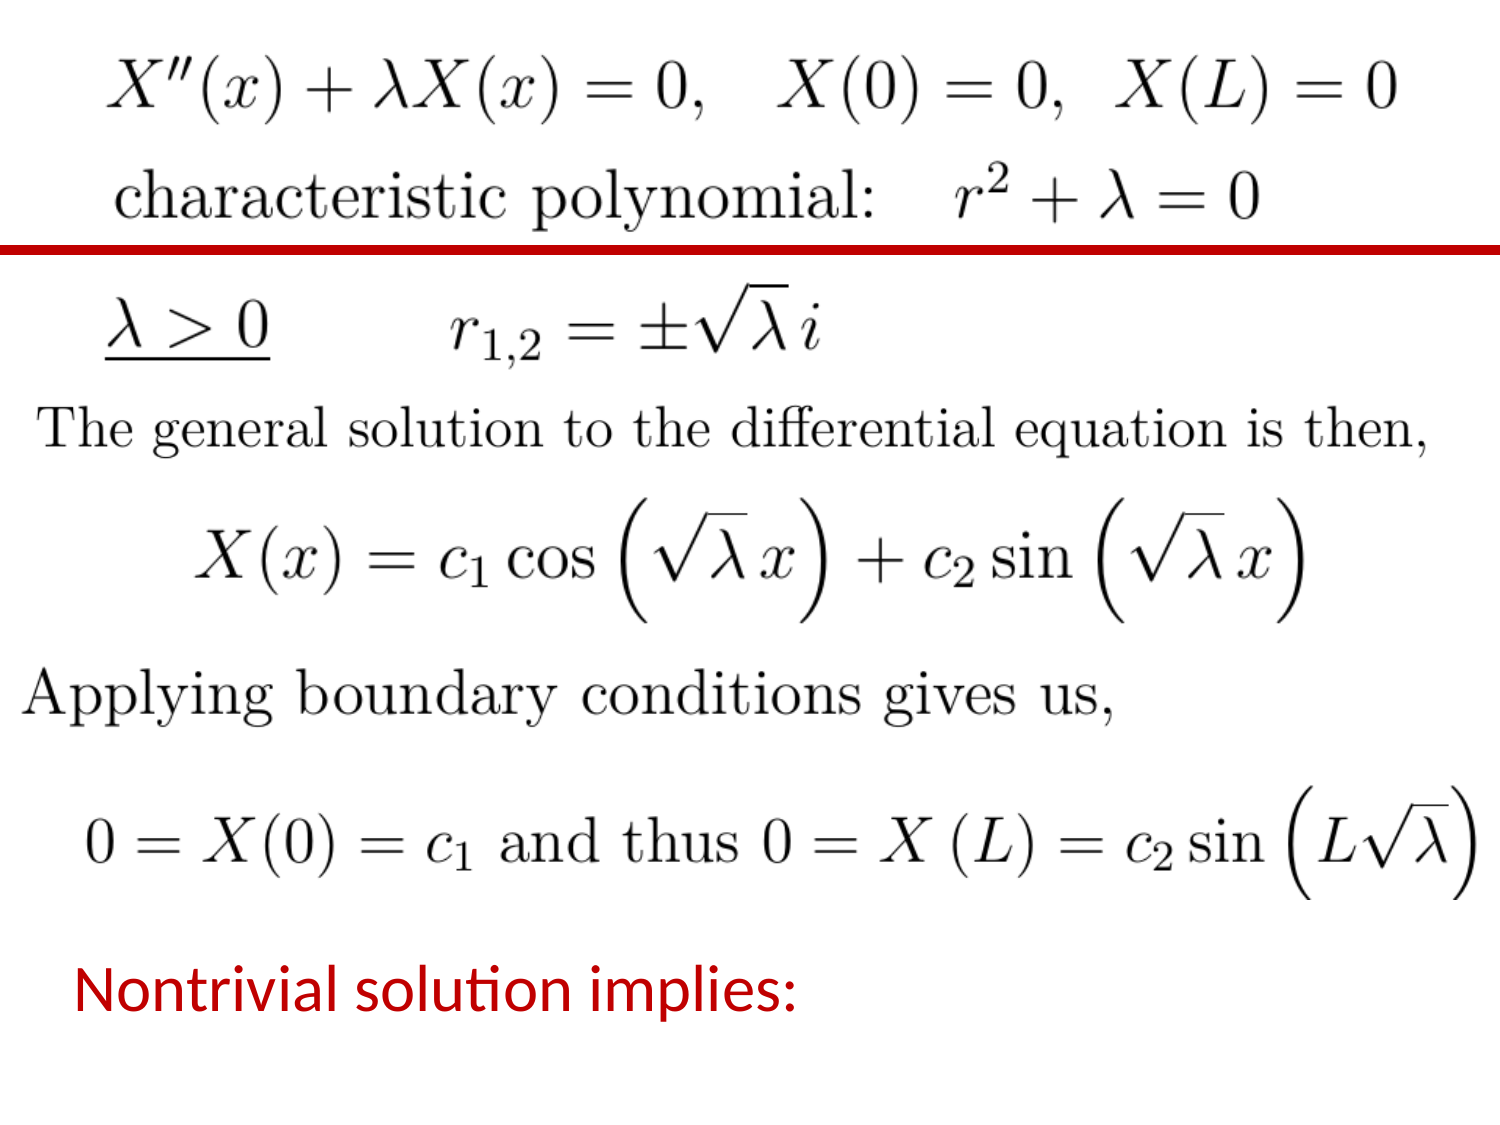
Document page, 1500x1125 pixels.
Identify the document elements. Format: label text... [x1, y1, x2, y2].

text_box Nontrivial solution implies: [58, 937, 951, 1033]
picture [108, 479, 1392, 636]
picture [40, 21, 1500, 249]
picture [0, 250, 1500, 467]
picture [0, 648, 1500, 900]
